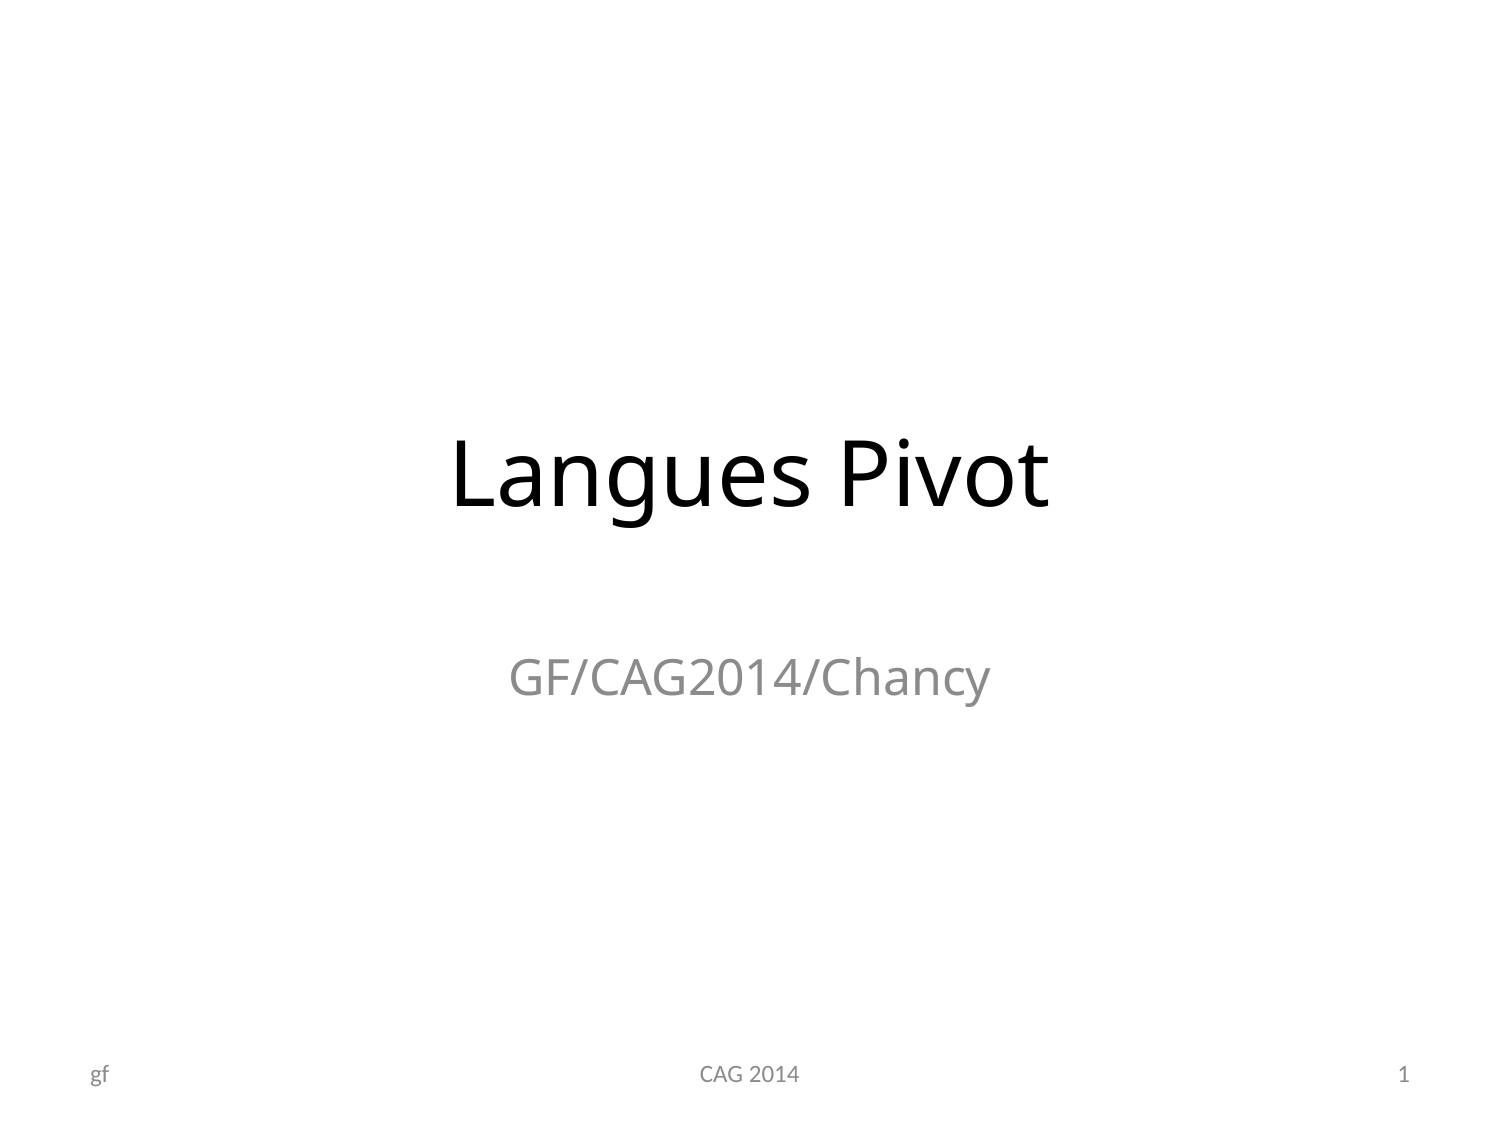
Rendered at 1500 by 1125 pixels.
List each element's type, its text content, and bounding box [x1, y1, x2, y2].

slide_number gf [75, 1042, 425, 1103]
footer CAG 2014 [512, 1042, 988, 1103]
title Langues Pivot [112, 349, 1388, 591]
slide_number 1 [1074, 1042, 1425, 1103]
subtitle GF/CAG2014/Chancy [225, 637, 1275, 925]
